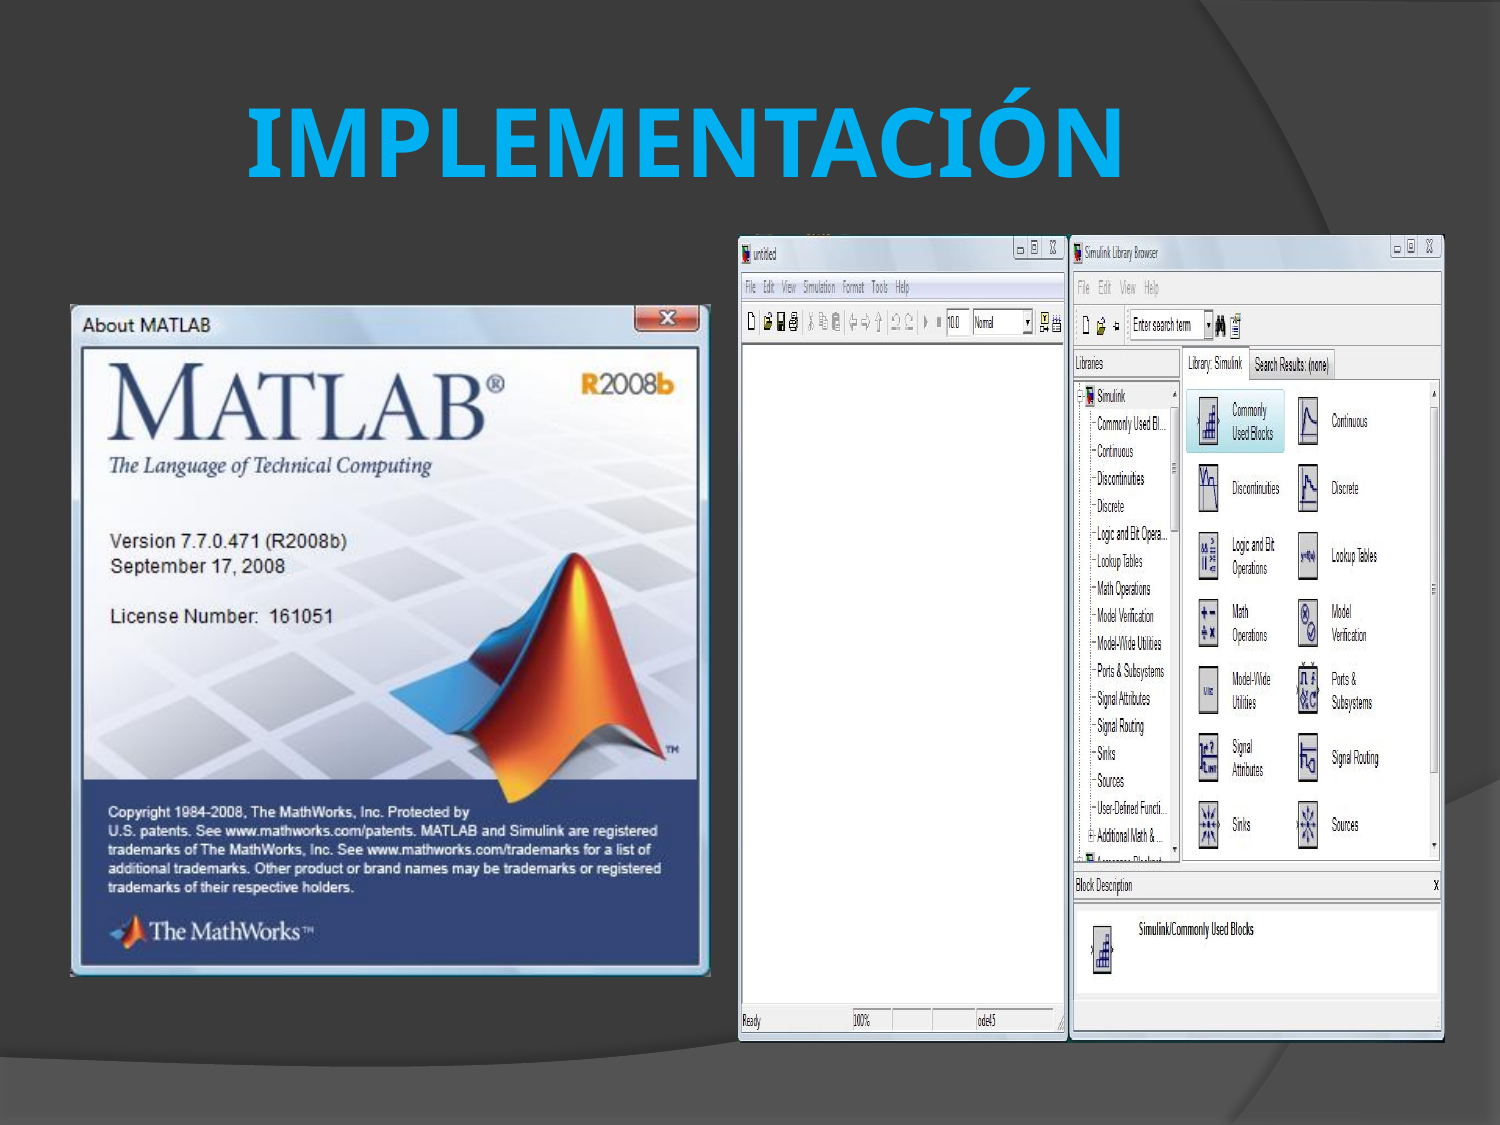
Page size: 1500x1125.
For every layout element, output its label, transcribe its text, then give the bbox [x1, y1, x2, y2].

picture [738, 234, 1445, 1044]
picture [70, 304, 712, 977]
title IMPLEMENTACIÓN [75, 45, 1300, 233]
